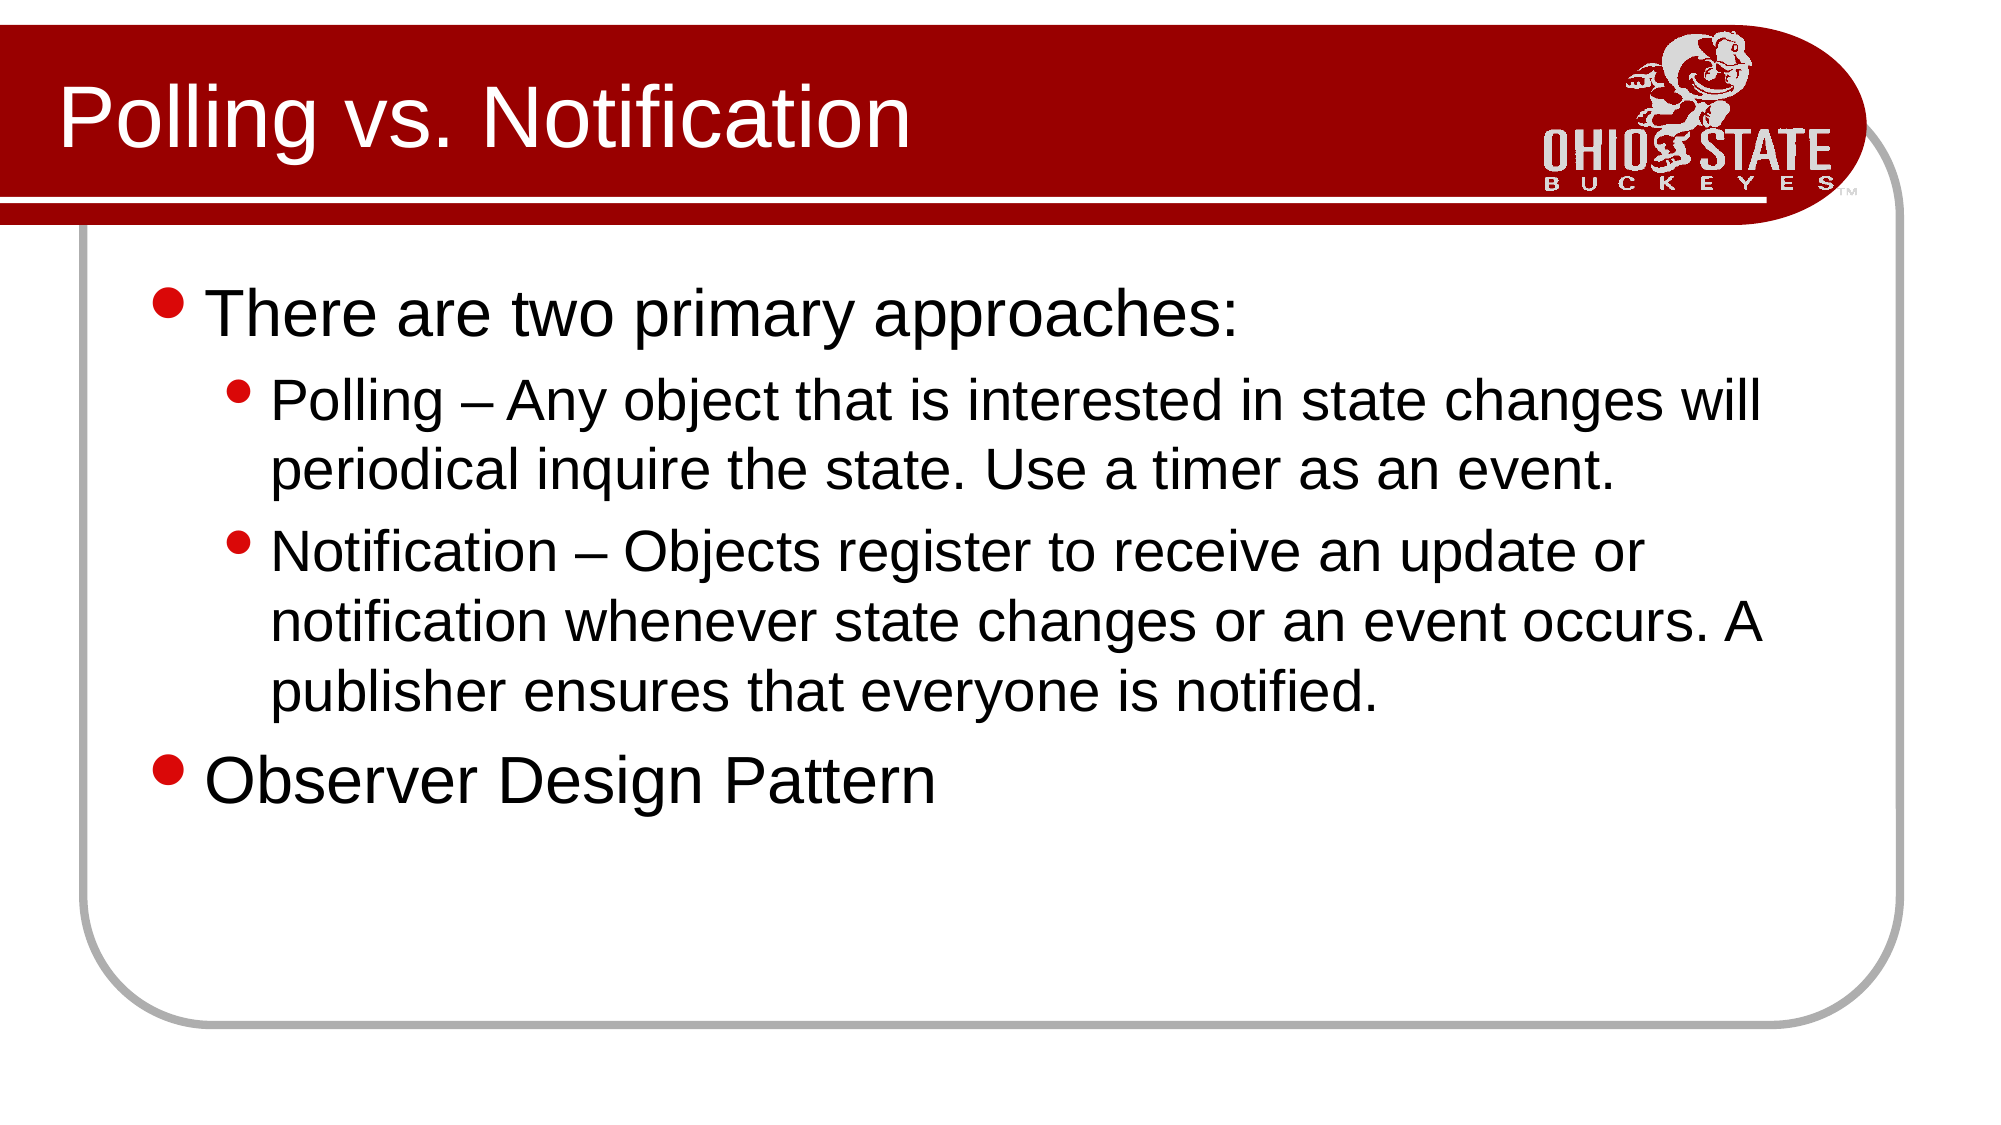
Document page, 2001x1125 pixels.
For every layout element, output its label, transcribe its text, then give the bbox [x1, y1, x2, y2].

title Polling vs. Notification [42, 37, 1601, 188]
list There are two primary approaches: Polling – Any object that is interested in state changes will periodical inquire the state. Use a timer as an event. Notification – Objects register to receive an update or notification whenever state changes or an event occurs. A publisher ensures that everyone is notified. Observer Design Pattern [133, 262, 1867, 988]
